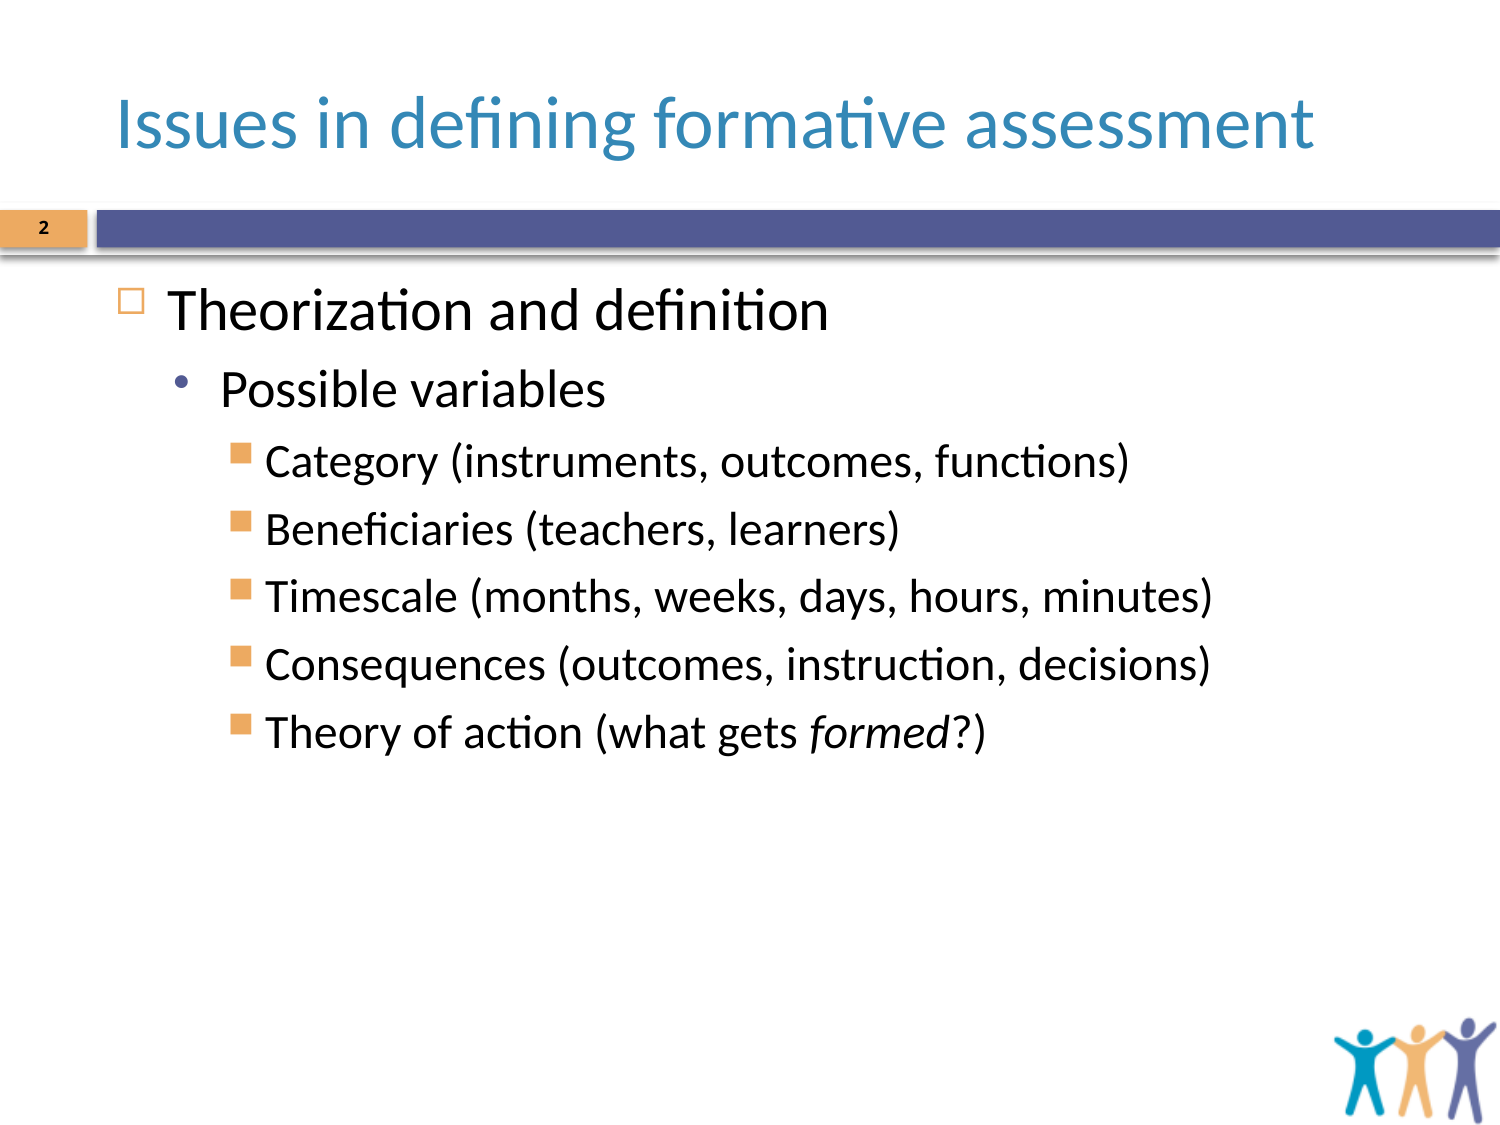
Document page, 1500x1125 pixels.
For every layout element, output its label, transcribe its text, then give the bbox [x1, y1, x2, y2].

title Issues in defining formative assessment [100, 37, 1438, 200]
list Theorization and definition Possible variables Category (instruments, outcomes, functions) Beneficiaries (teachers, learners) Timescale (months, weeks, days, hours, minutes) Consequences (outcomes, instruction, decisions) Theory of action (what gets formed?) [100, 262, 1438, 1000]
slide_number 2 [0, 208, 88, 249]
